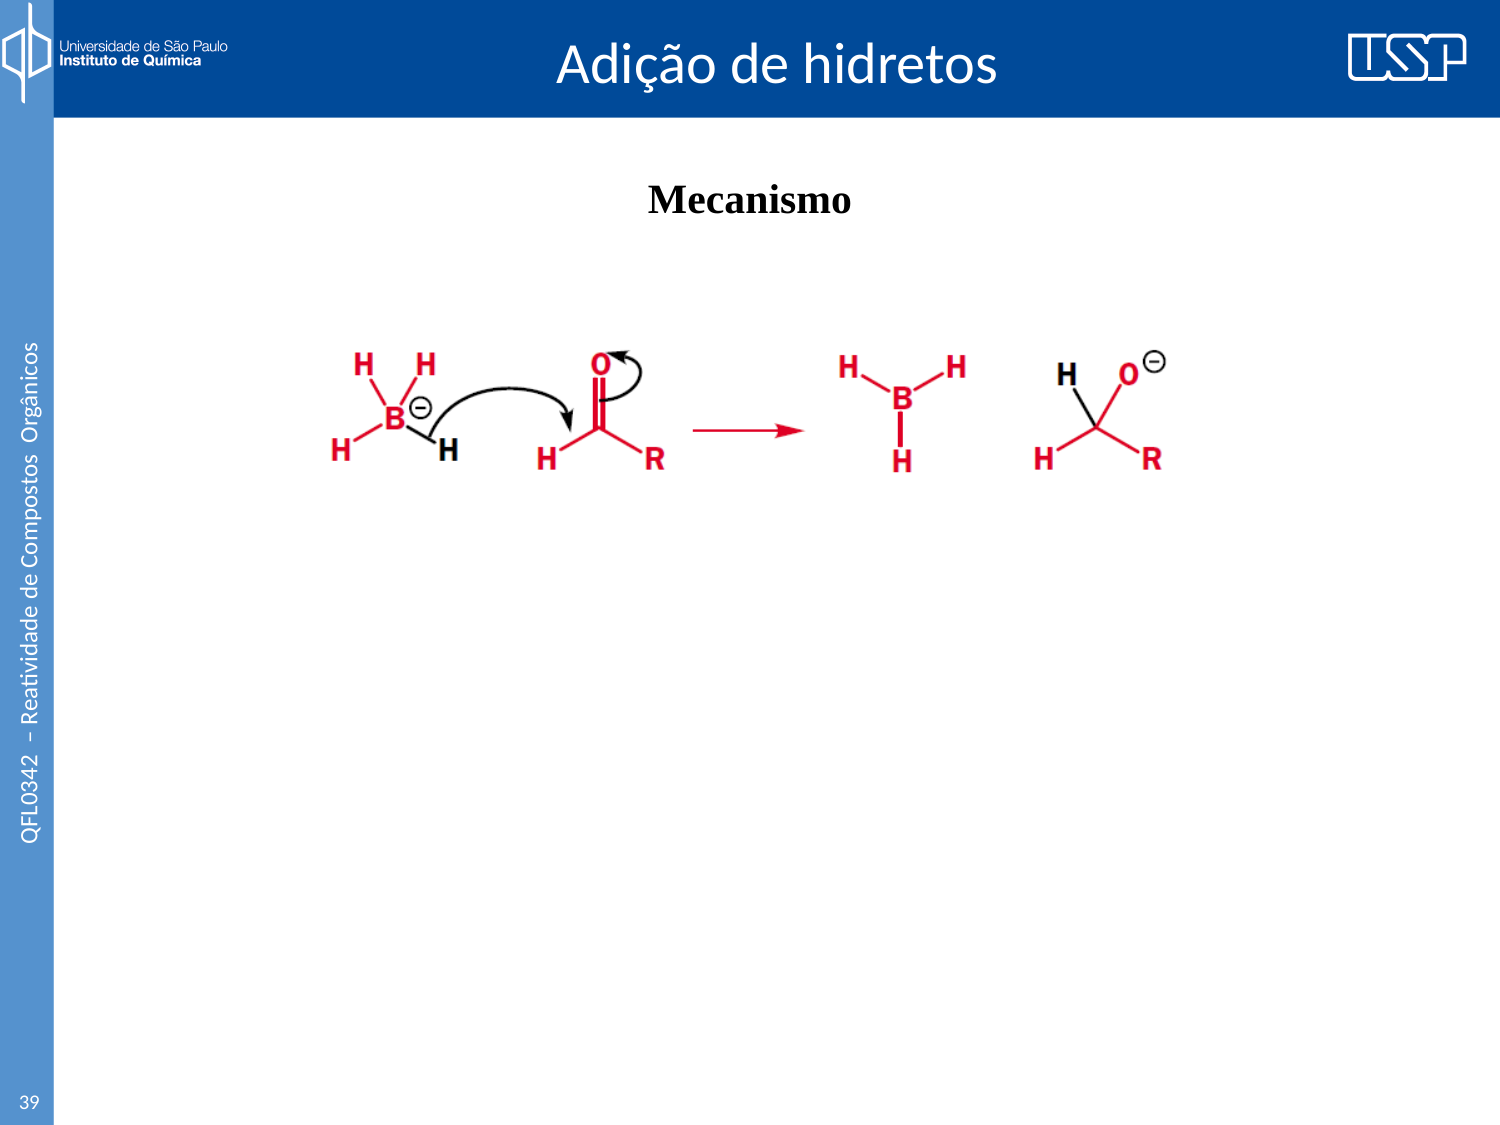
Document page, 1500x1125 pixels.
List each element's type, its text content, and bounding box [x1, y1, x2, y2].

picture [0, 0, 1500, 1125]
title Adição de hidretos [54, 0, 1500, 120]
text_box Mecanismo [569, 164, 931, 240]
slide_number 39 [0, 1081, 55, 1121]
